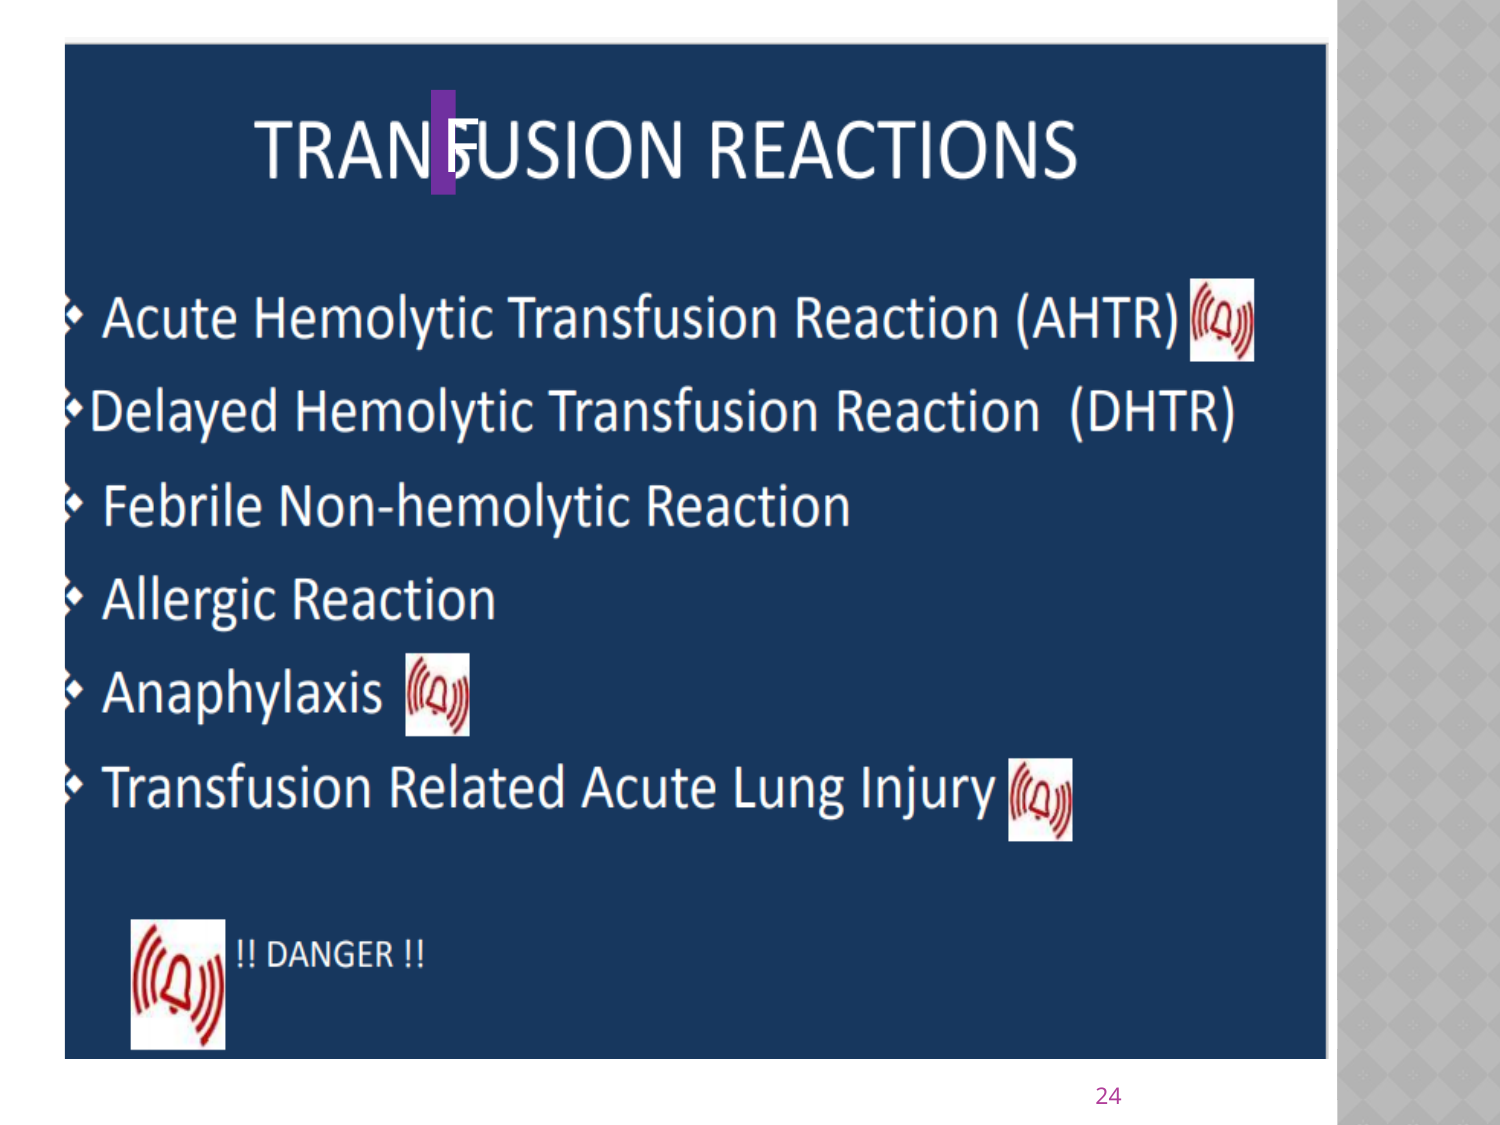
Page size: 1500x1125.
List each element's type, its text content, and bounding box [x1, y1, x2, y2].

picture [64, 37, 1330, 1059]
slide_number 24 [1025, 1075, 1122, 1113]
